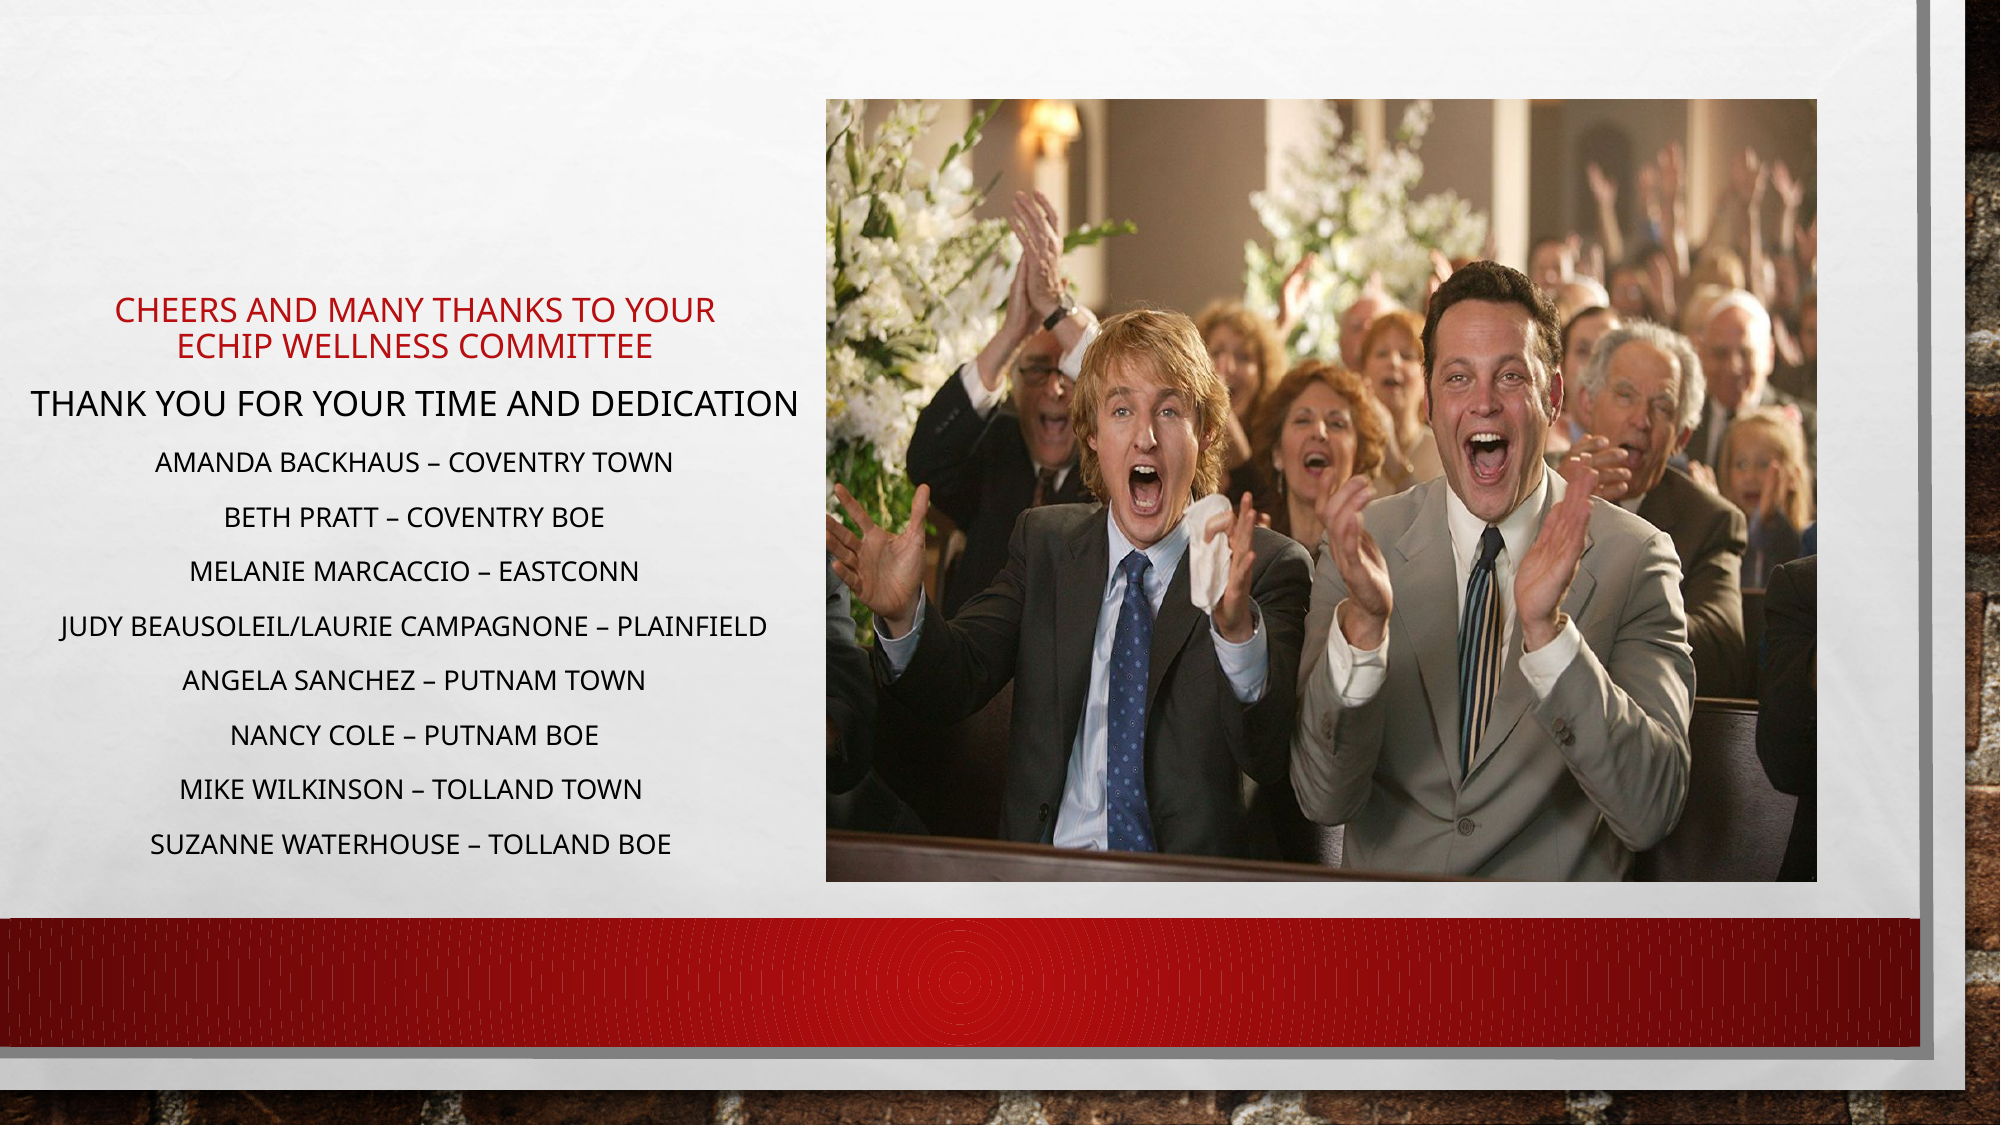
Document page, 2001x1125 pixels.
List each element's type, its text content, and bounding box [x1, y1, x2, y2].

title cheers and many thanks to your echip wellness committee [76, 208, 754, 365]
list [826, 99, 1817, 882]
list Thank you for your time and dedication Amanda backhaus – Coventry town Beth pratt – Coventry boe Melanie Marcaccio – eastconn Judy Beausoleil/laurie campagnone – plainfield Angela Sanchez – Putnam town Nancy cole – Putnam boe Mike Wilkinson – tolland town Suzanne waterhouse – tolland boe [15, 365, 815, 882]
picture [0, 0, 2000, 1125]
